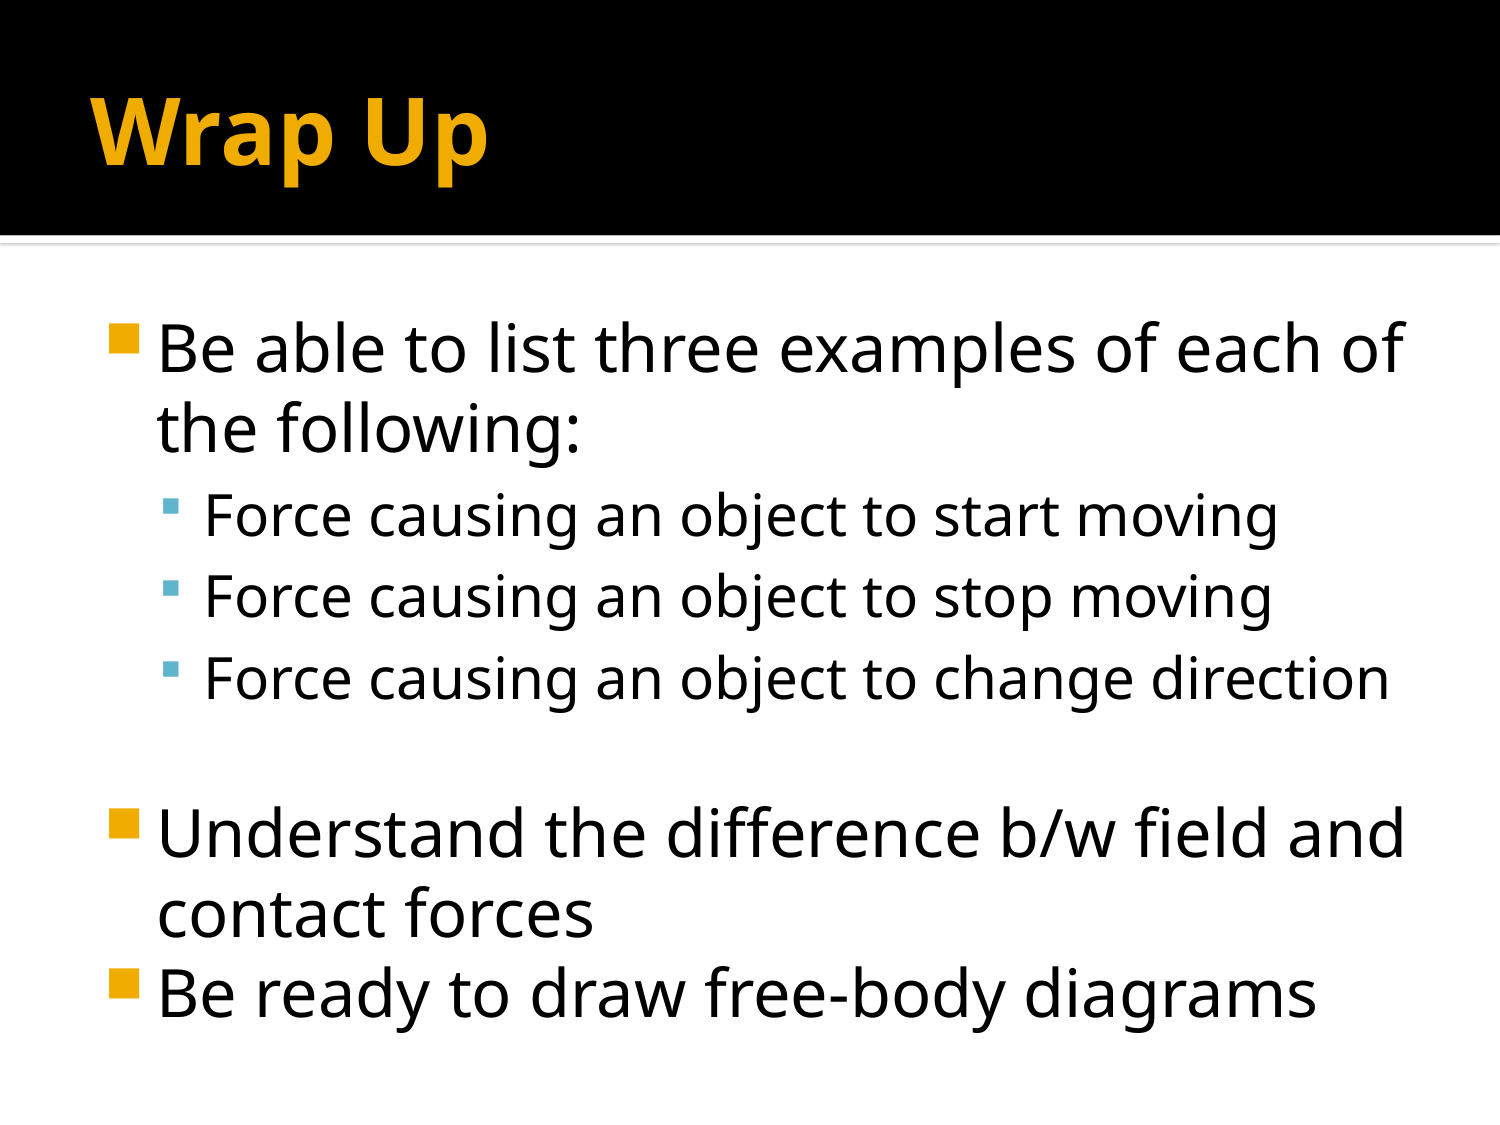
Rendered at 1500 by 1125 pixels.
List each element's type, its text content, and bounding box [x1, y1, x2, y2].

title Wrap Up [75, 25, 1425, 231]
list Be able to list three examples of each of the following: Force causing an object to start moving Force causing an object to stop moving Force causing an object to change direction Understand the difference b/w field and contact forces Be ready to draw free-body diagrams [75, 291, 1425, 1050]
